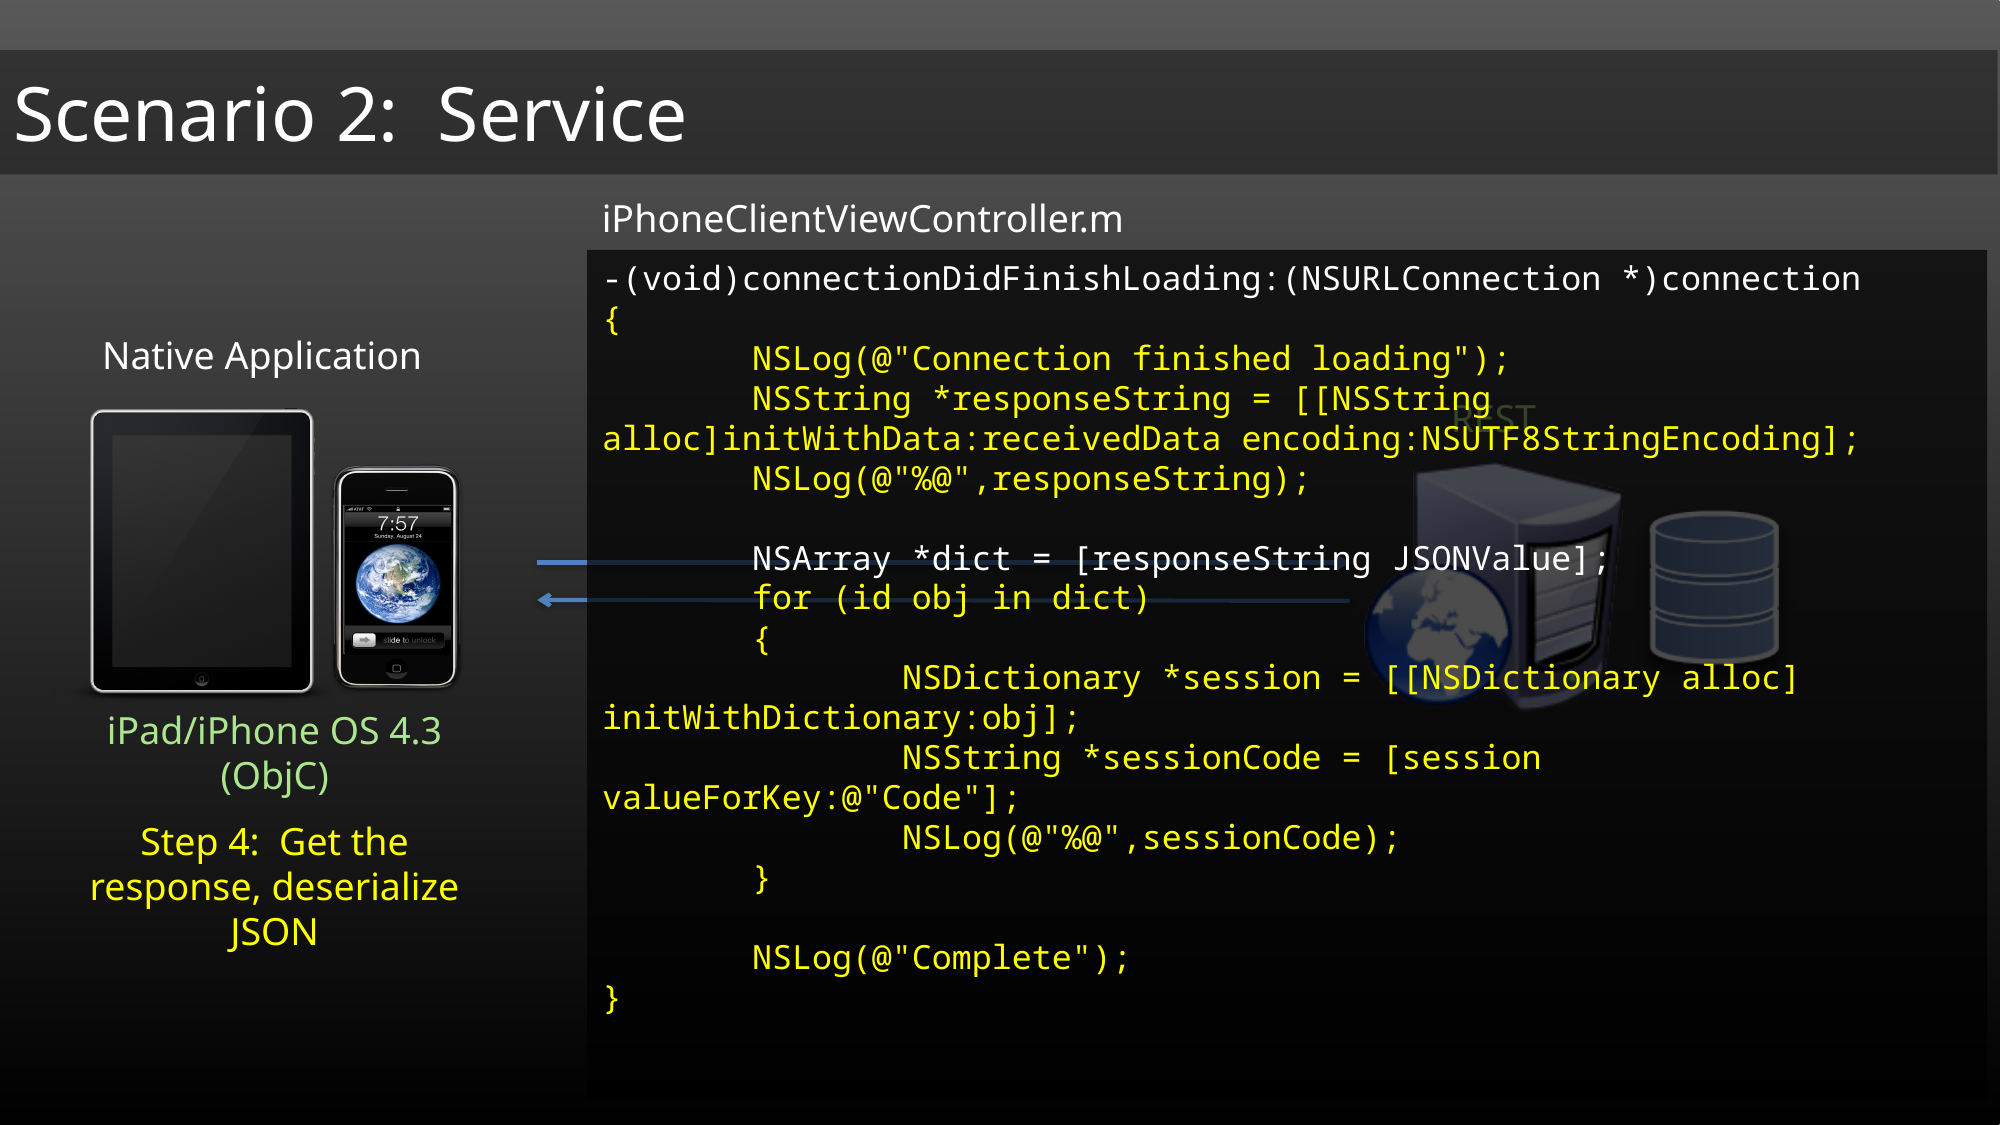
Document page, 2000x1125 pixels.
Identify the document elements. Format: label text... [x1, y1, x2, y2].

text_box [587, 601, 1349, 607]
text_box -(void)connectionDidFinishLoading:(NSURLConnection *)connection { NSLog(@"Connection finished loading"); NSString *responseString = [[NSString alloc]initWithData:receivedData encoding:NSUTF8StringEncoding]; NSLog(@"%@",responseString); NSArray *dict = [responseString JSONValue]; for (id obj in dict) { NSDictionary *session = [[NSDictionary alloc] initWithDictionary:obj]; NSString *sessionCode = [session valueForKey:@"Code"]; NSLog(@"%@",sessionCode); } NSLog(@"Complete"); } [587, 249, 1988, 1100]
text_box Step 4: Get the response, deserialize JSON [49, 810, 500, 961]
picture [1362, 461, 1794, 712]
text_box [328, 462, 466, 701]
text_box iPhoneClientViewController.m [587, 187, 1188, 248]
text_box iPad/iPhone OS 4.3 (ObjC) [37, 699, 513, 805]
picture [49, 399, 355, 705]
text_box Native Application [87, 324, 438, 430]
